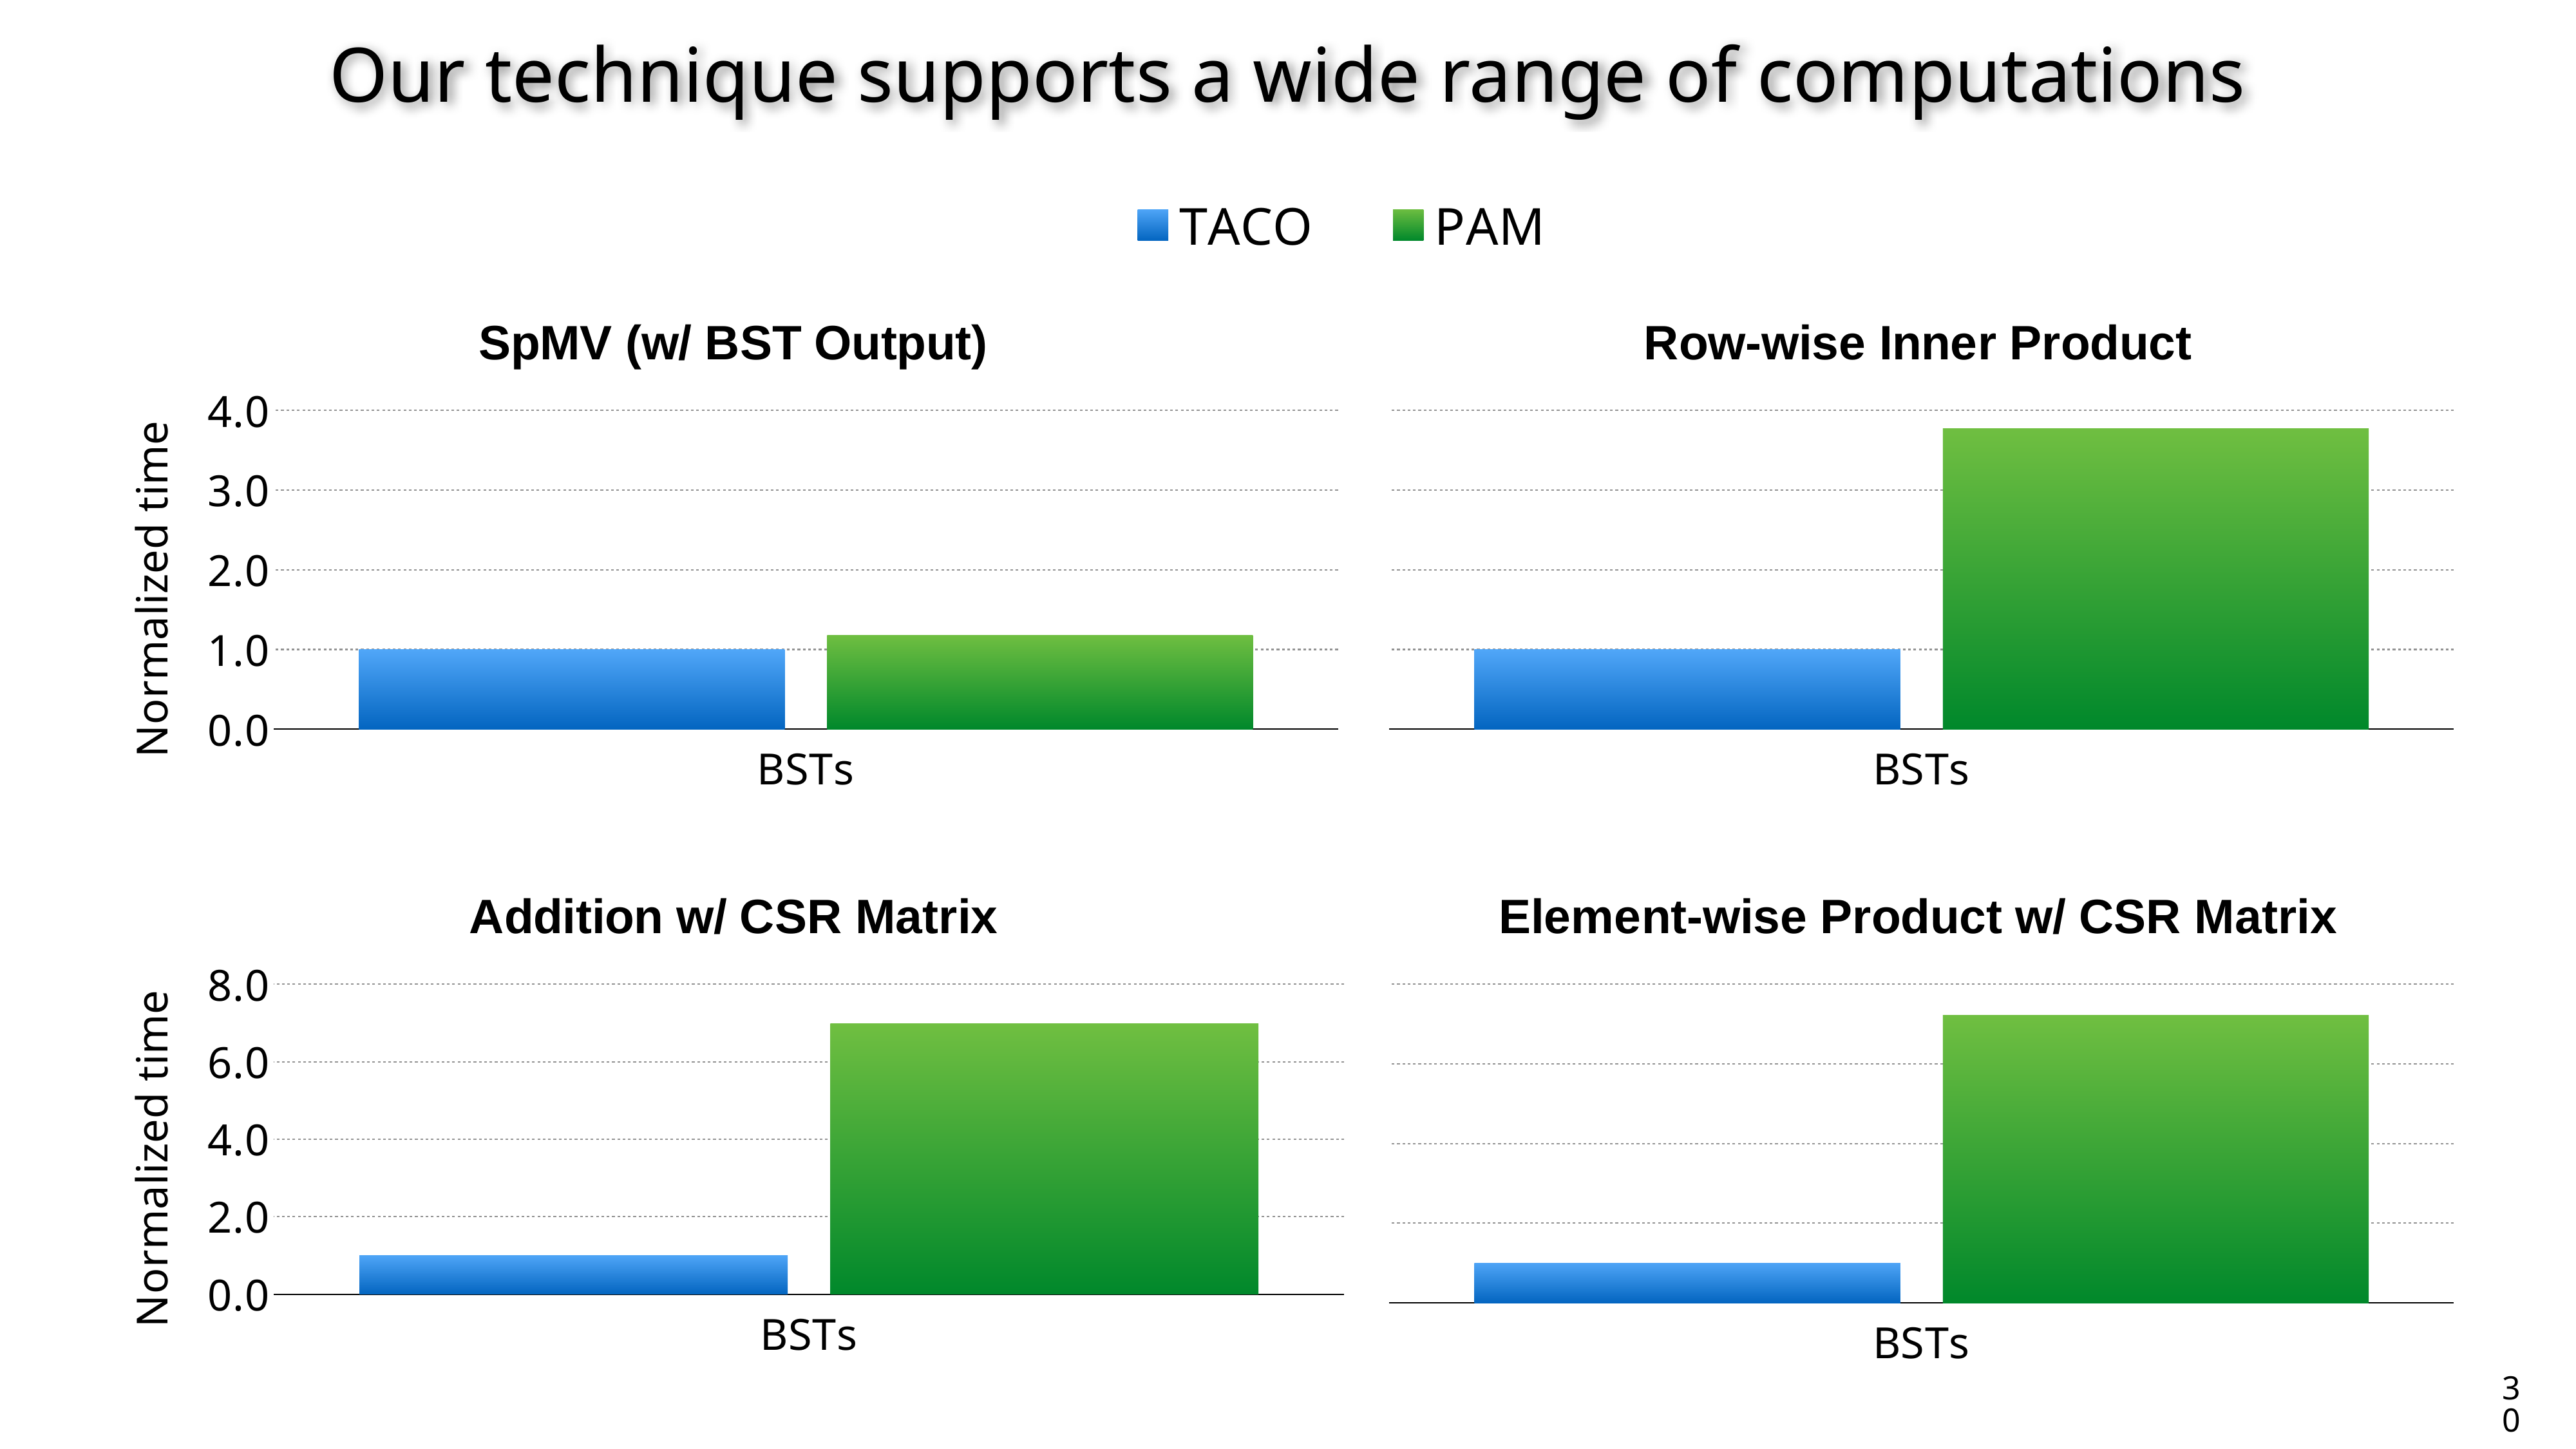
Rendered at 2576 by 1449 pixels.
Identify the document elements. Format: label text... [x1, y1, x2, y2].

slide_number 30 [2496, 1361, 2527, 1413]
title Our technique supports a wide range of computations [26, 26, 2550, 124]
chart [108, 179, 2460, 1380]
